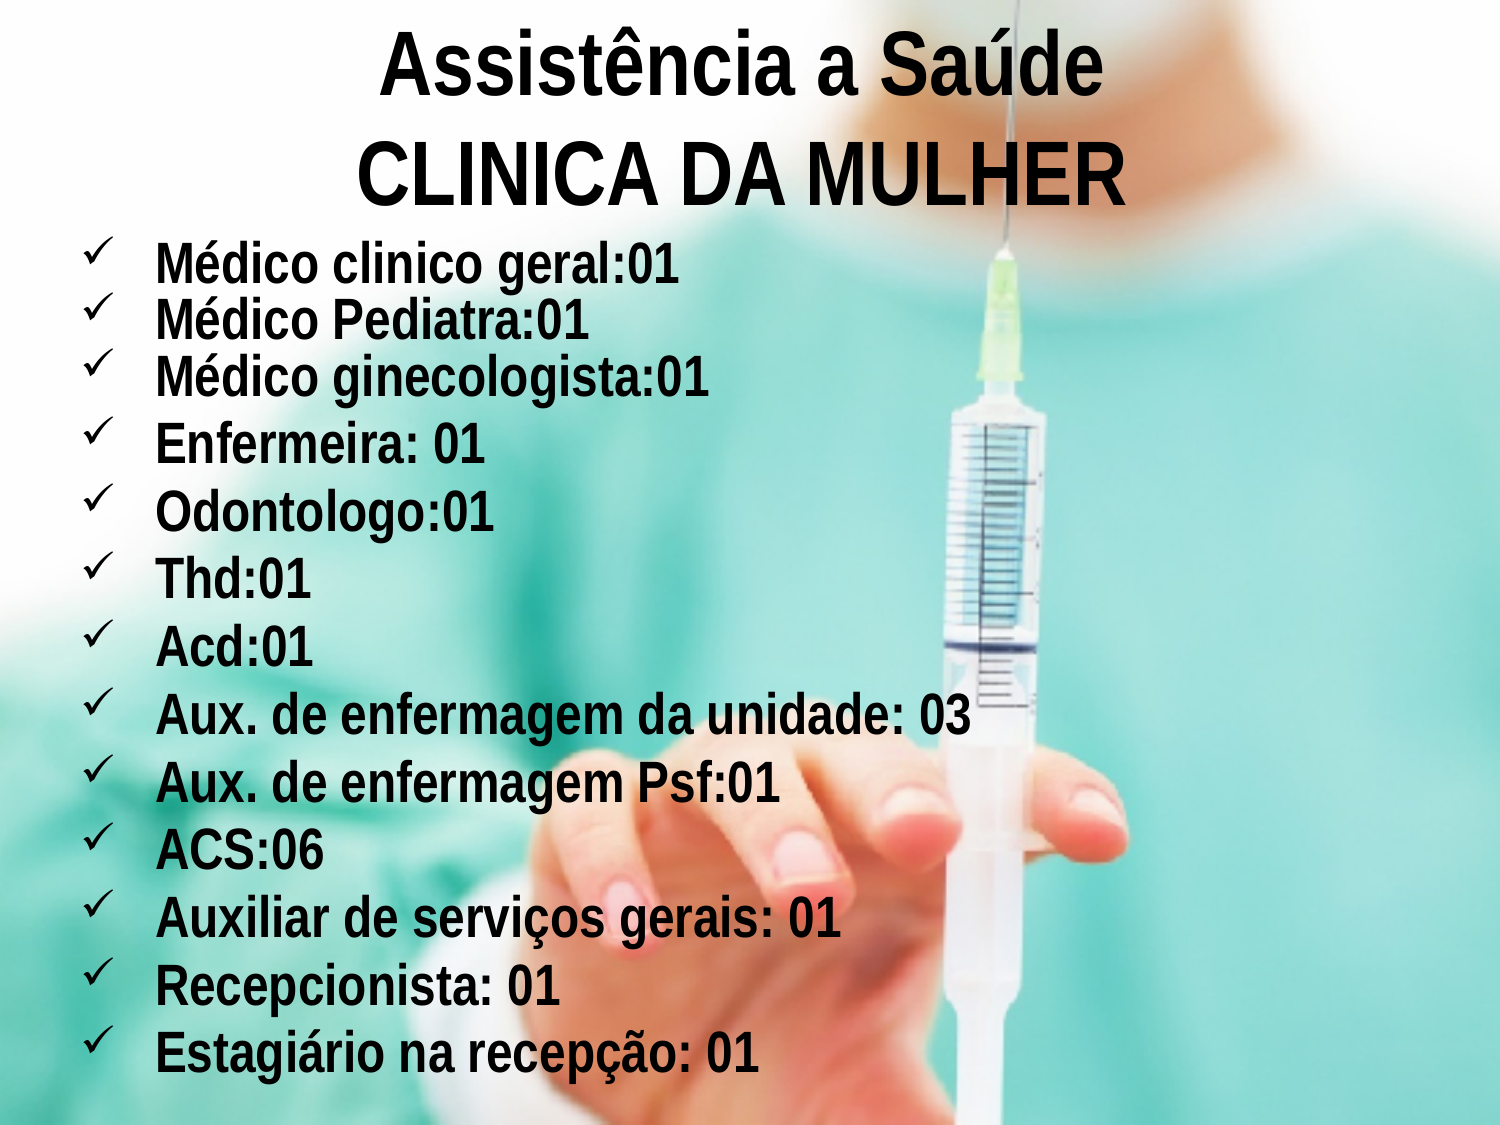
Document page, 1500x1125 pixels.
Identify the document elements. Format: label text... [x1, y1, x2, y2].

title Assistência a Saúde CLINICA DA MULHER [135, 19, 1349, 209]
picture [0, 0, 1500, 1125]
list Médico clinico geral:01 Médico Pediatra:01 Médico ginecologista:01 Enfermeira: 01 Odontologo:01 Thd:01 Acd:01 Aux. de enfermagem da unidade: 03 Aux. de enfermagem Psf:01 ACS:06 Auxiliar de serviços gerais: 01 Recepcionista: 01 Estagiário na recepção: 01 [64, 231, 1329, 1114]
